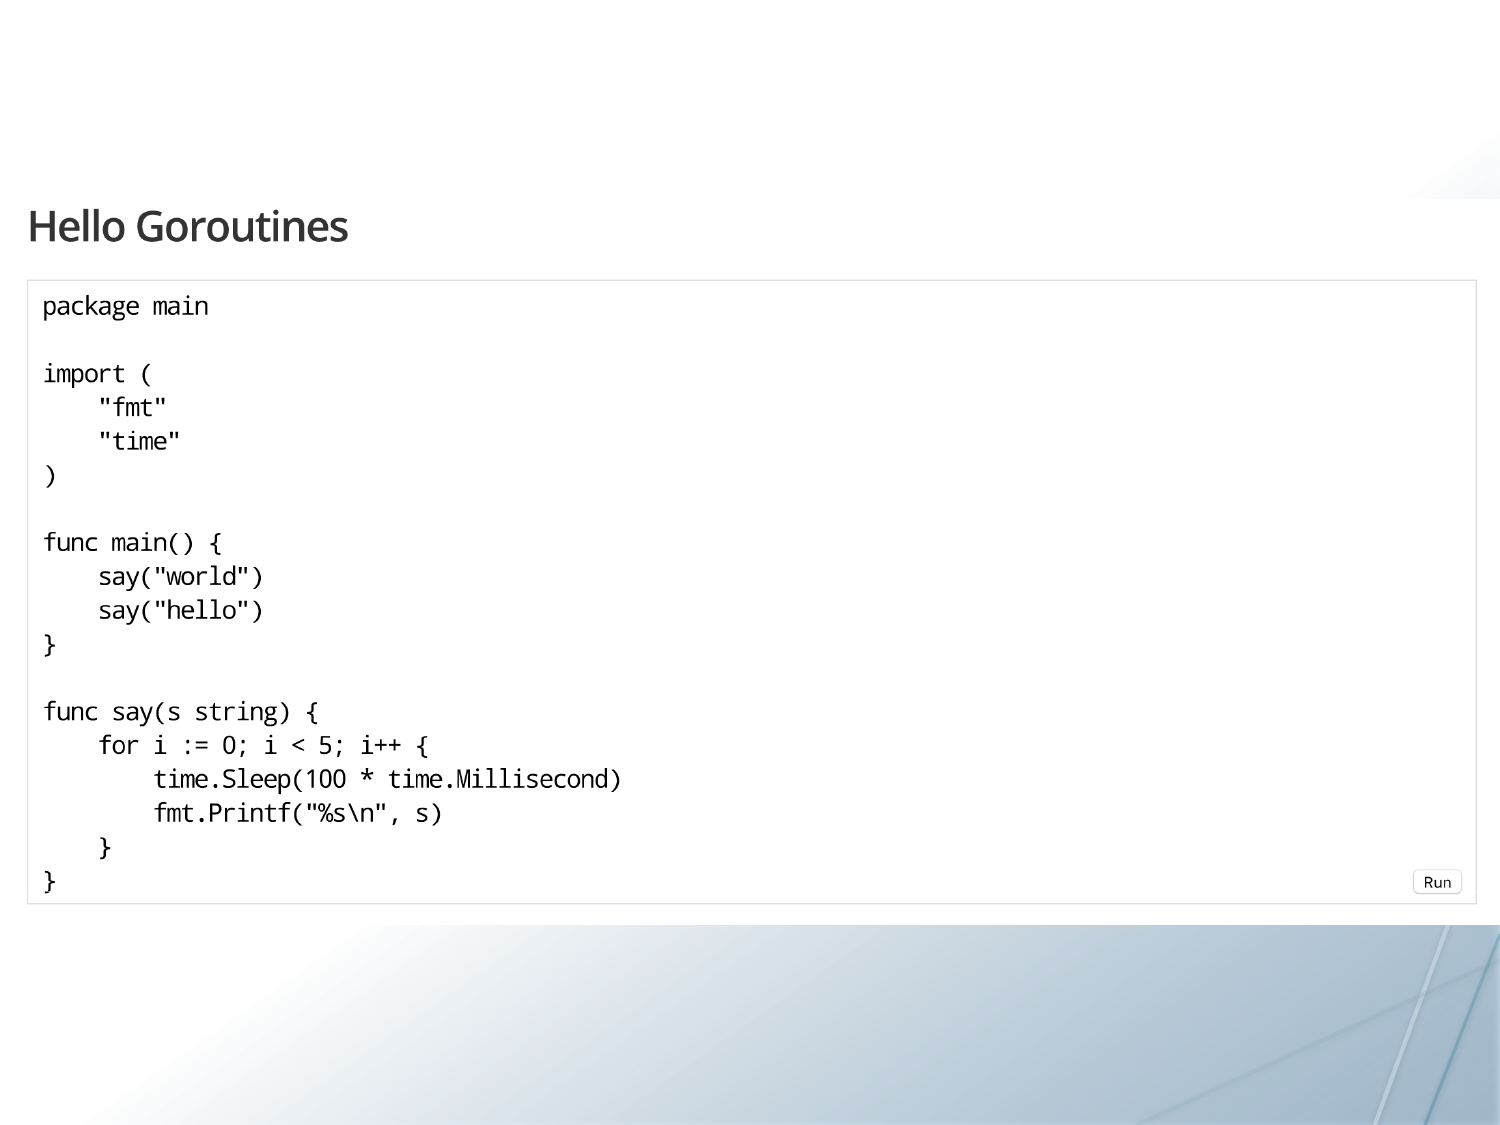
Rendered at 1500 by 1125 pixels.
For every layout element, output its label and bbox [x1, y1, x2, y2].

picture [0, 199, 1500, 926]
